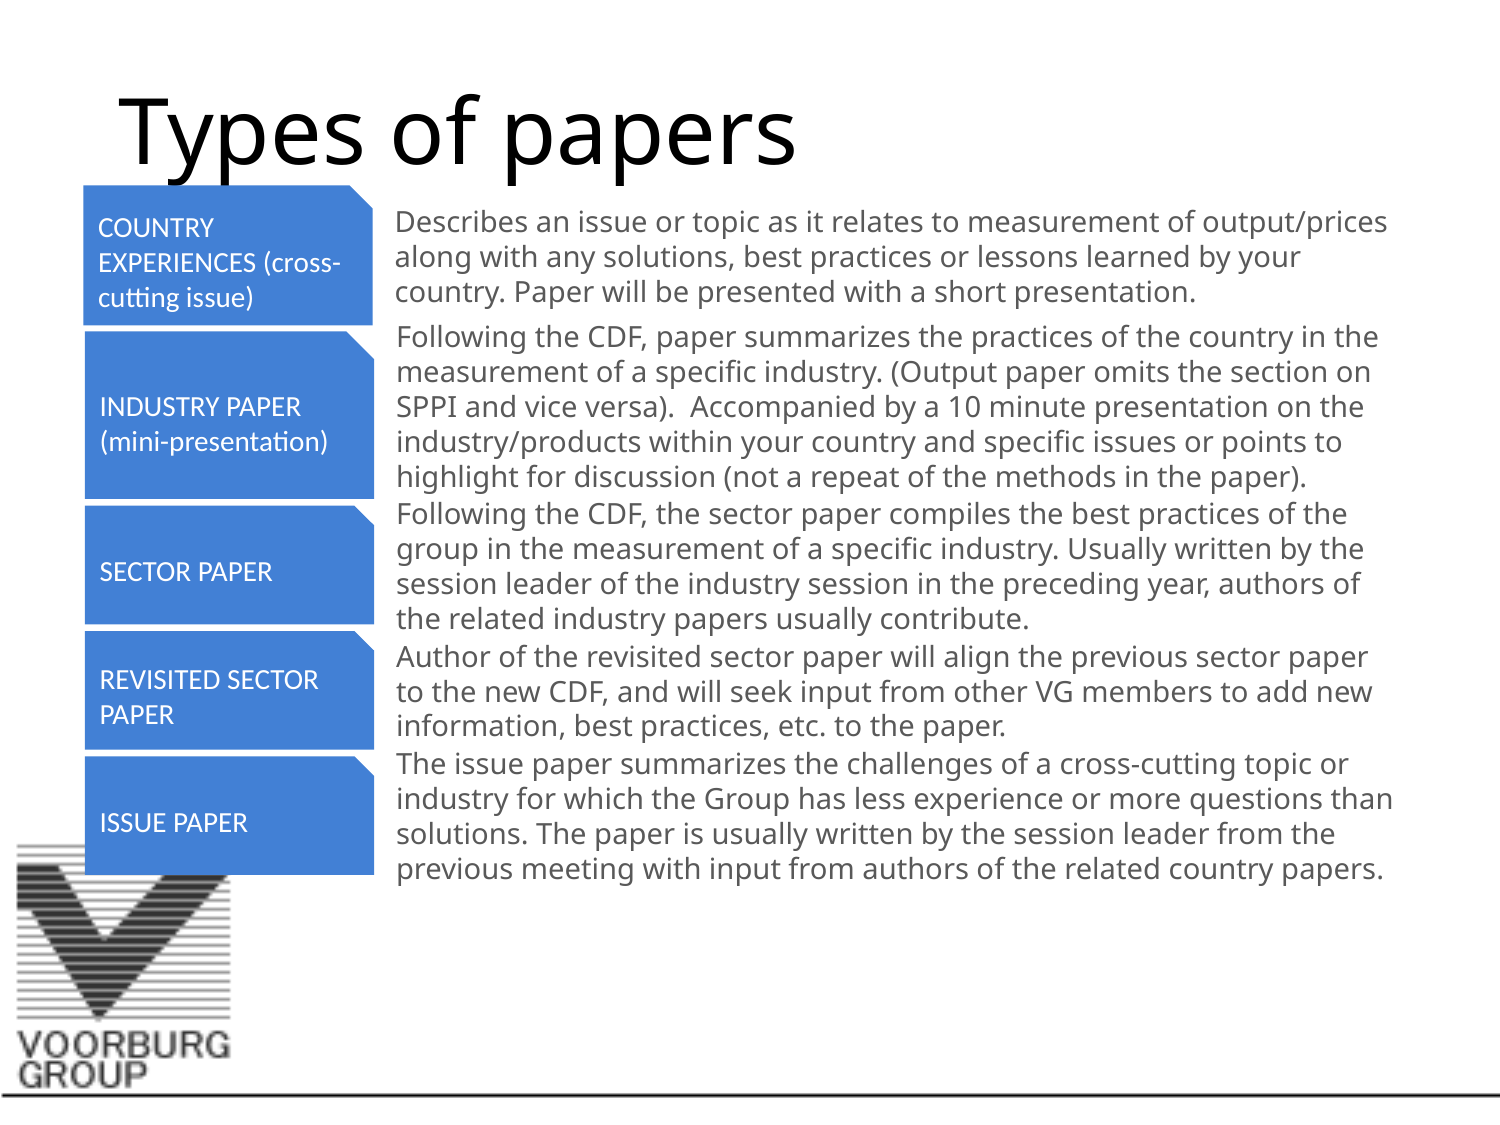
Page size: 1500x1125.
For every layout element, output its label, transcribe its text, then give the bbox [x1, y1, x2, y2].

text_box Describes an issue or topic as it relates to measurement of output/prices along with any solutions, best practices or lessons learned by your country. Paper will be presented with a short presentation. [379, 185, 1417, 326]
text_box REVISITED SECTOR PAPER [83, 629, 376, 751]
text_box Following the CDF, the sector paper compiles the best practices of the group in the measurement of a specific industry. Usually written by the session leader of the industry session in the preceding year, authors of the related industry papers usually contribute. [381, 505, 1419, 625]
text_box Author of the revisited sector paper will align the previous sector paper to the new CDF, and will seek input from other VG members to add new information, best practices, etc. to the paper. [381, 631, 1419, 750]
title Types of papers [103, 26, 1397, 244]
text_box The issue paper summarizes the challenges of a cross-cutting topic or industry for which the Group has less experience or more questions than solutions. The paper is usually written by the session leader from the previous meeting with input from authors of the related country papers. [381, 756, 1419, 875]
list [103, 299, 1397, 1014]
text_box ISSUE PAPER [83, 755, 376, 876]
text_box SECTOR PAPER [83, 504, 376, 626]
text_box INDUSTRY PAPER (mini-presentation) [83, 330, 376, 500]
picture [0, 0, 1500, 1125]
text_box COUNTRY EXPERIENCES (cross-cutting issue) [82, 184, 374, 327]
text_box Following the CDF, paper summarizes the practices of the country in the measurement of a specific industry. (Output paper omits the section on SPPI and vice versa). Accompanied by a 10 minute presentation on the industry/products within your country and specific issues or points to highlight for discussion (not a repeat of the methods in the paper). [381, 331, 1419, 481]
